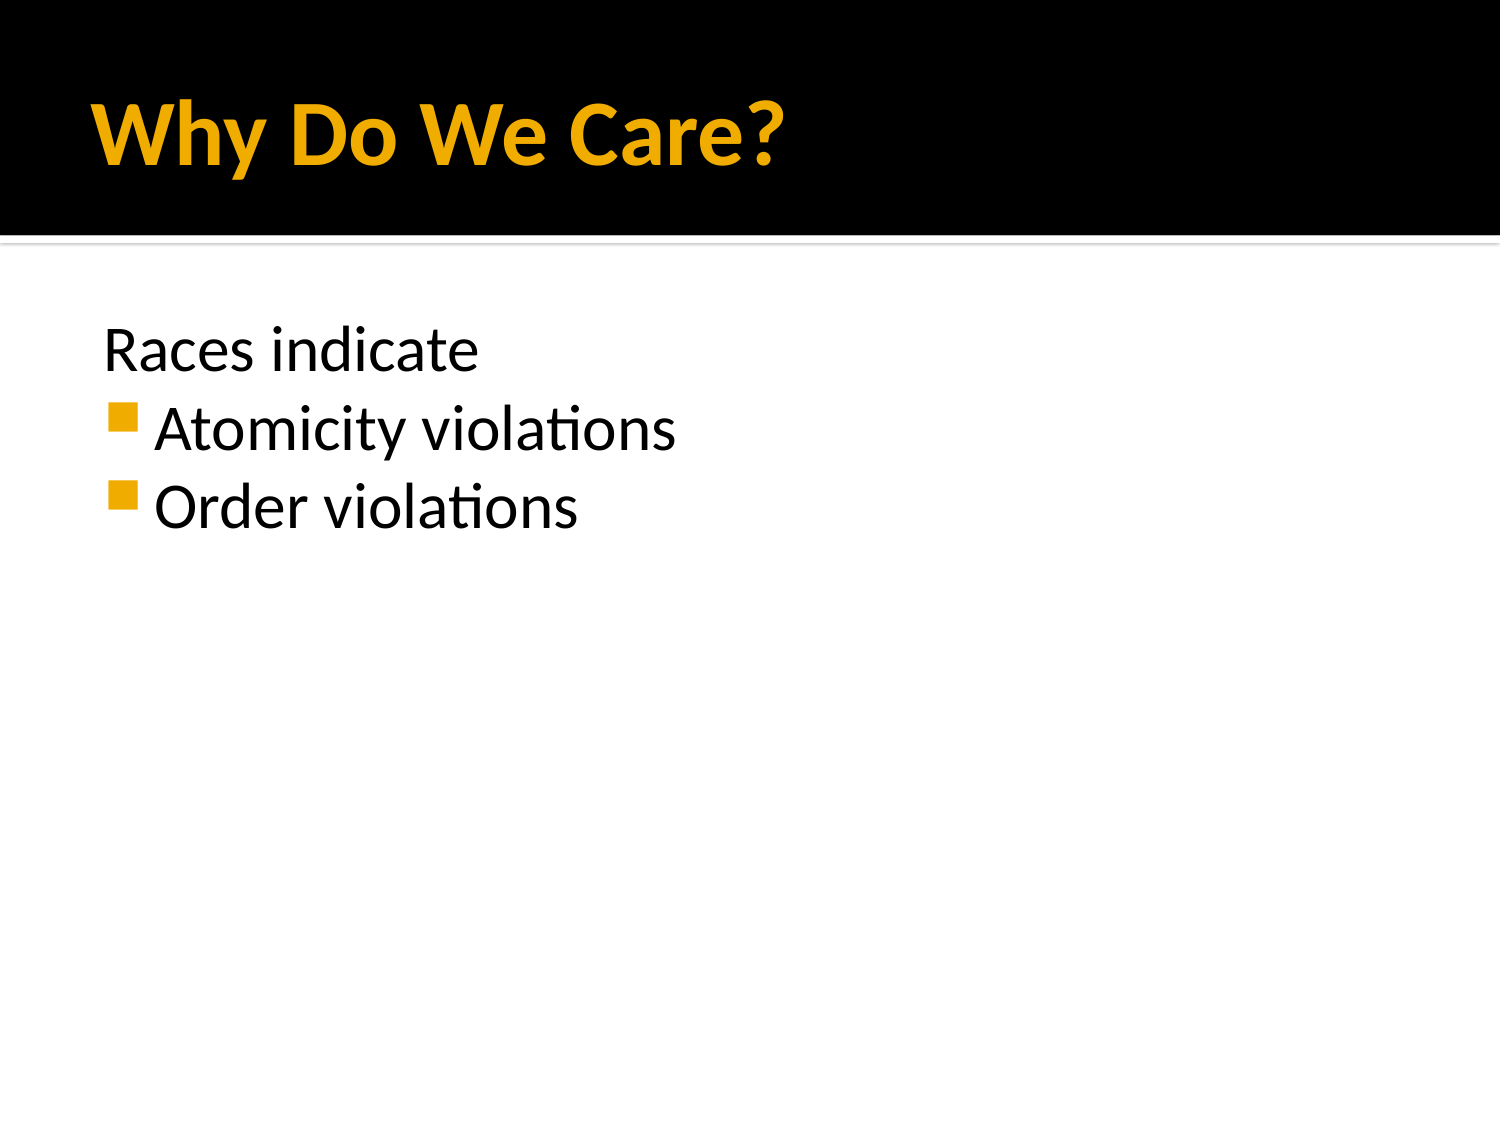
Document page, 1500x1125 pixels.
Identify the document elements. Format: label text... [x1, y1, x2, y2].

title Why Do We Care? [75, 25, 1425, 231]
list Races indicate Atomicity violations Order violations [75, 291, 1425, 550]
